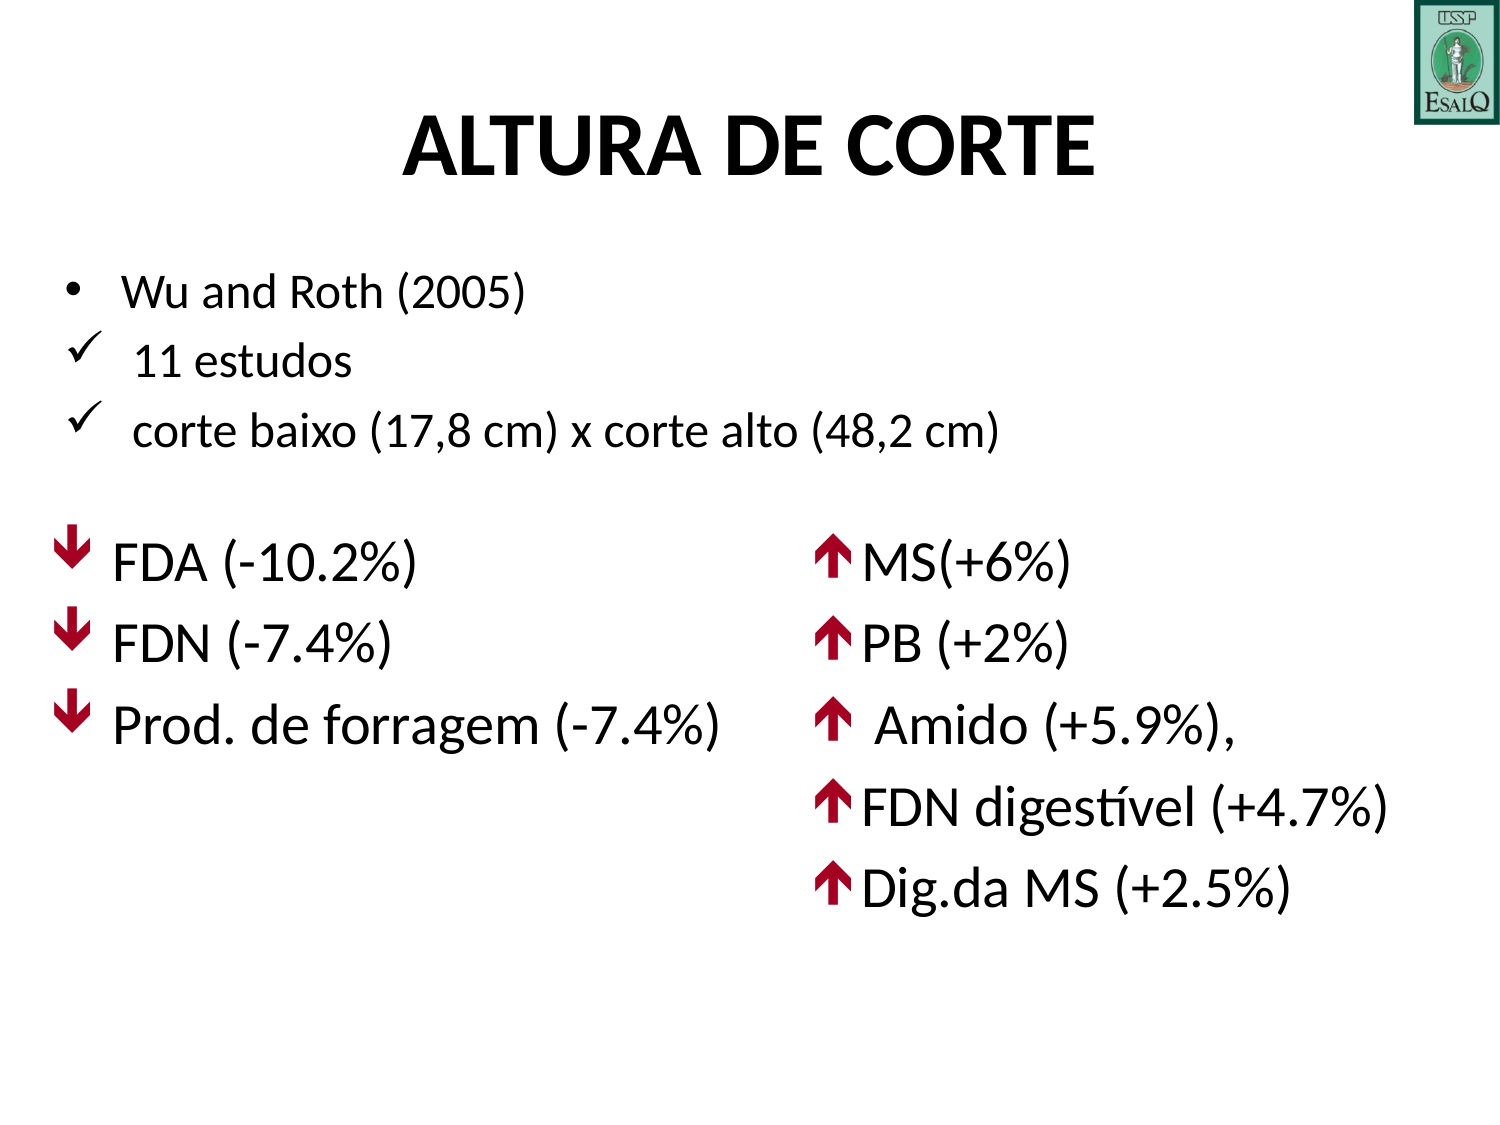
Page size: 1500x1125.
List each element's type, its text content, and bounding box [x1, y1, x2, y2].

text_box FDA (-10.2%) FDN (-7.4%) Prod. de forragem (-7.4%) [35, 515, 796, 764]
title ALTURA DE CORTE [75, 45, 1425, 233]
picture [1414, 0, 1500, 126]
list Wu and Roth (2005) 11 estudos corte baixo (17,8 cm) x corte alto (48,2 cm) [49, 250, 1445, 515]
text_box MS(+6%) PB (+2%) Amido (+5.9%), FDN digestível (+4.7%) Dig.da MS (+2.5%) [796, 515, 1500, 997]
